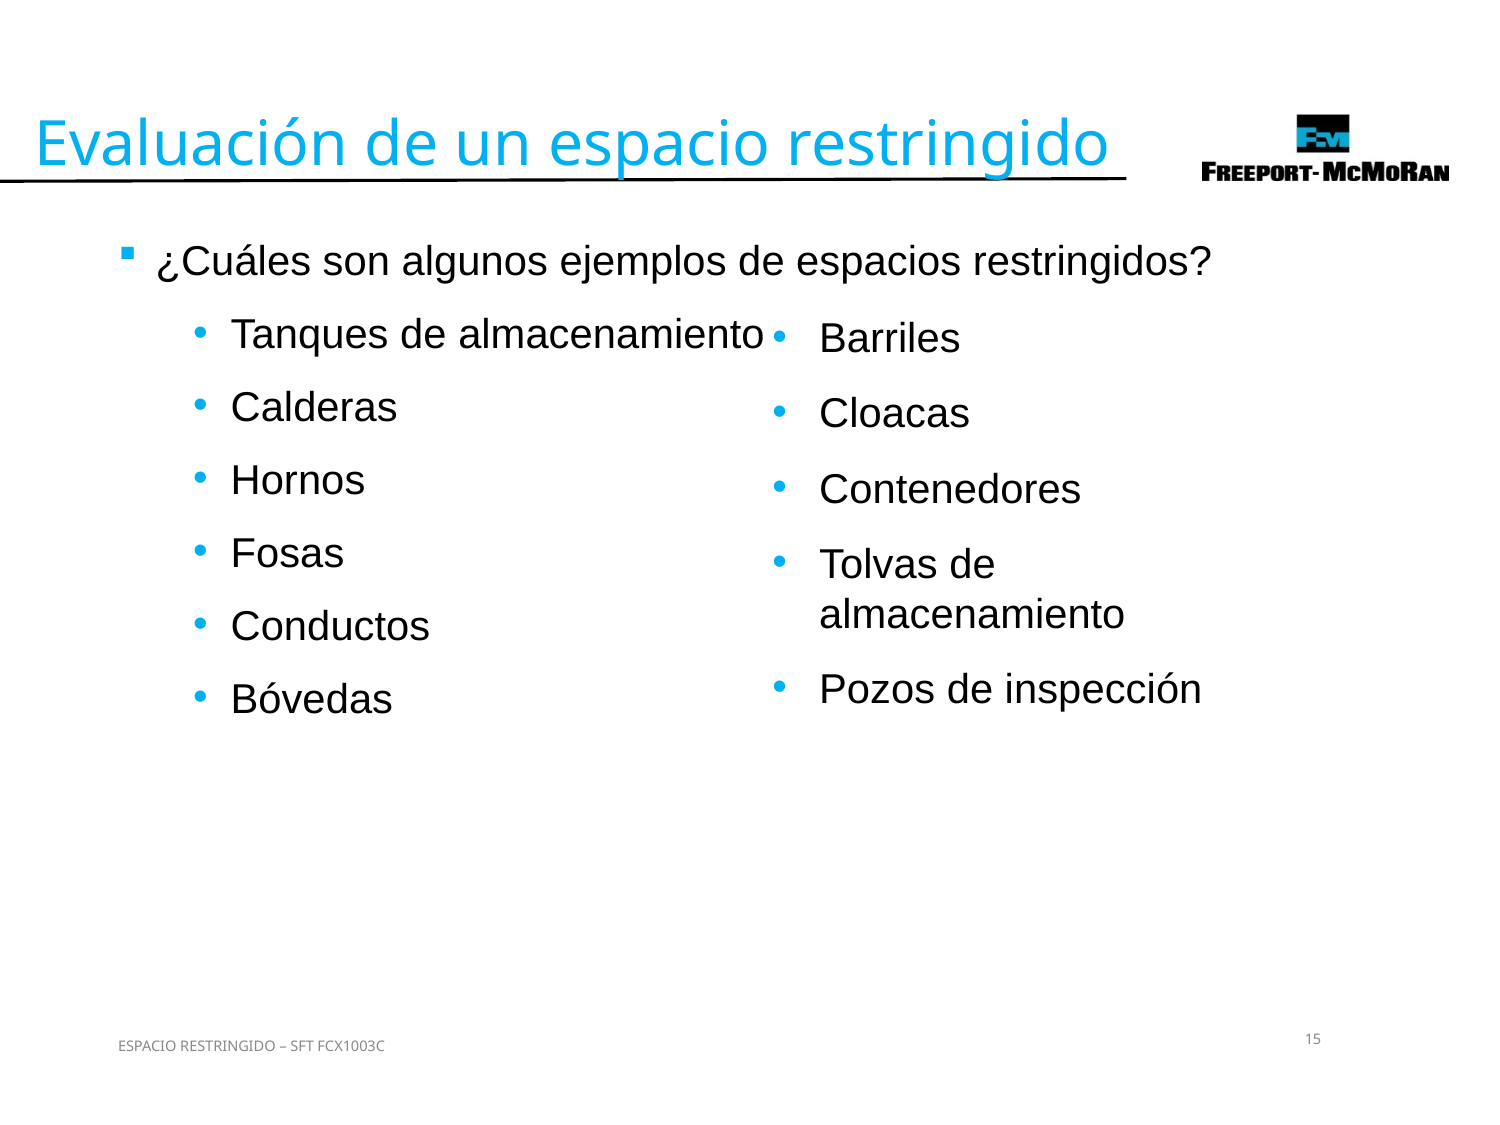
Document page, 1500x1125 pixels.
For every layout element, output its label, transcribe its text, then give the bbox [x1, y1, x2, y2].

footer ESPACIO RESTRINGIDO – SFT FCX1003C [103, 1015, 1004, 1076]
slide_number 15 [1126, 1010, 1500, 1070]
list Evaluación de un espacio restringido [19, 103, 1269, 230]
list ¿Cuáles son algunos ejemplos de espacios restringidos? Tanques de almacenamiento Calderas Hornos Fosas Conductos Bóvedas [103, 226, 1318, 996]
text_box Barriles Cloacas Contenedores Tolvas de almacenamiento Pozos de inspección [757, 303, 1305, 719]
picture [1269, 113, 1449, 181]
